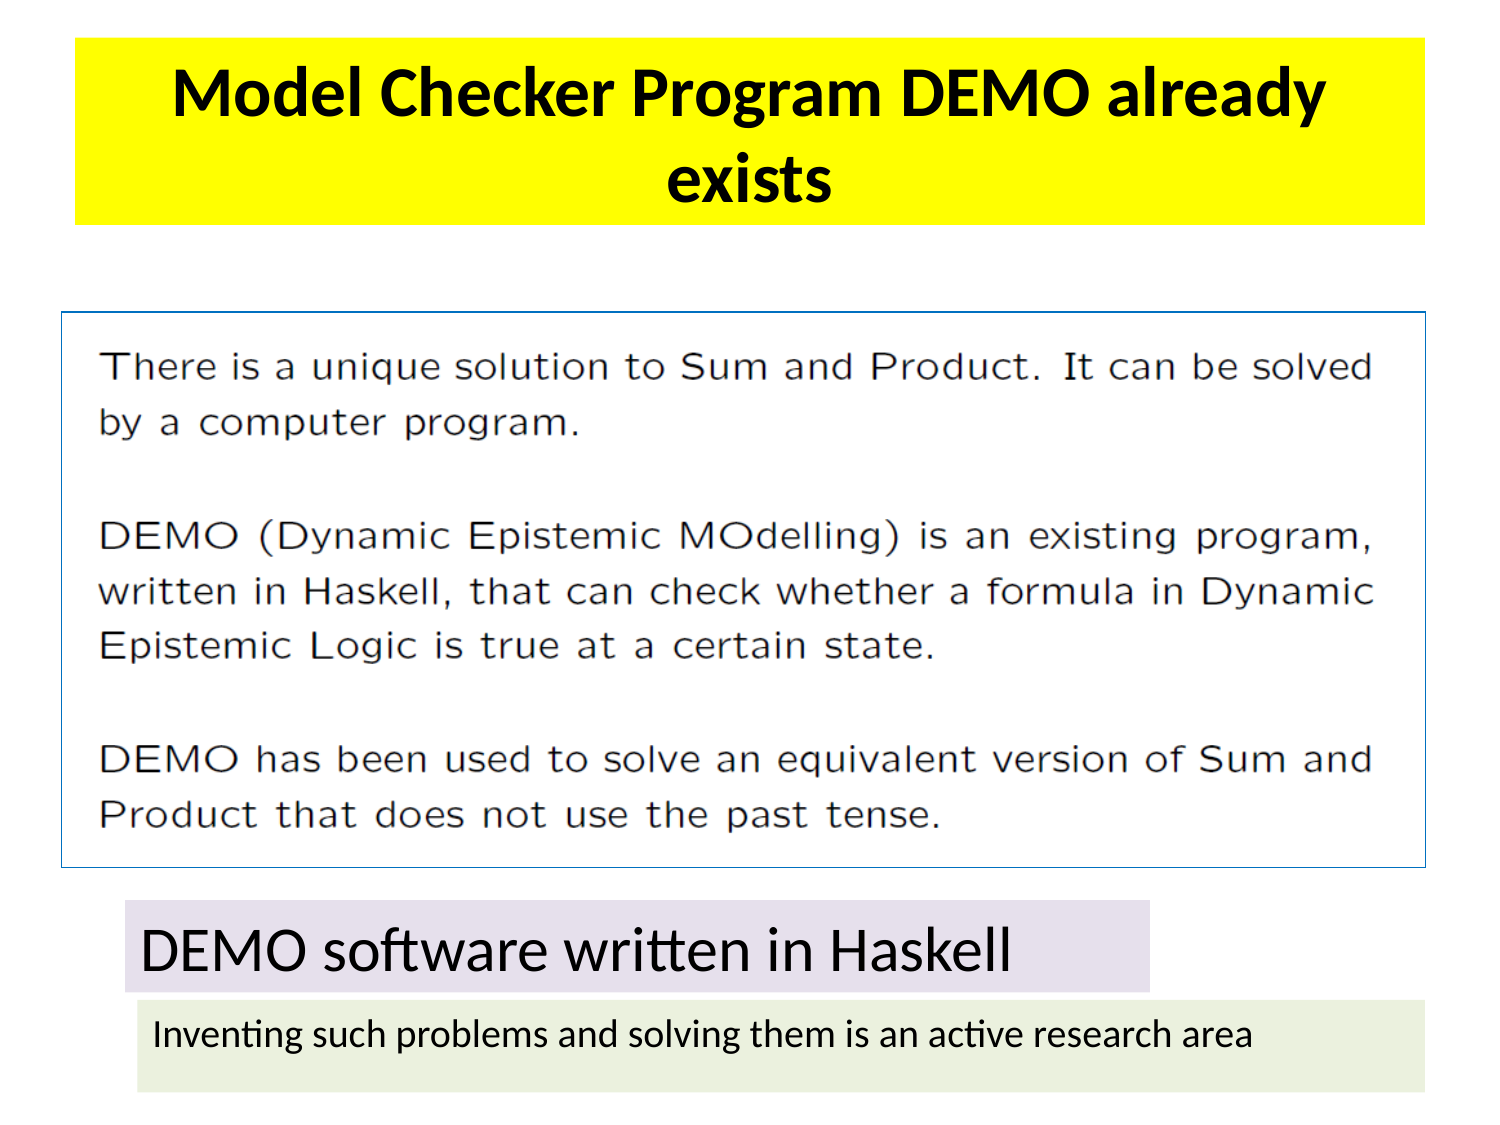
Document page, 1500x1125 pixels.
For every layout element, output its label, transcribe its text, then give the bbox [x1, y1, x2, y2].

list DEMO software written in Haskell [125, 900, 1150, 993]
picture [62, 312, 1426, 867]
title Model Checker Program DEMO already exists [75, 37, 1425, 225]
text_box Inventing such problems and solving them is an active research area [137, 999, 1425, 1093]
